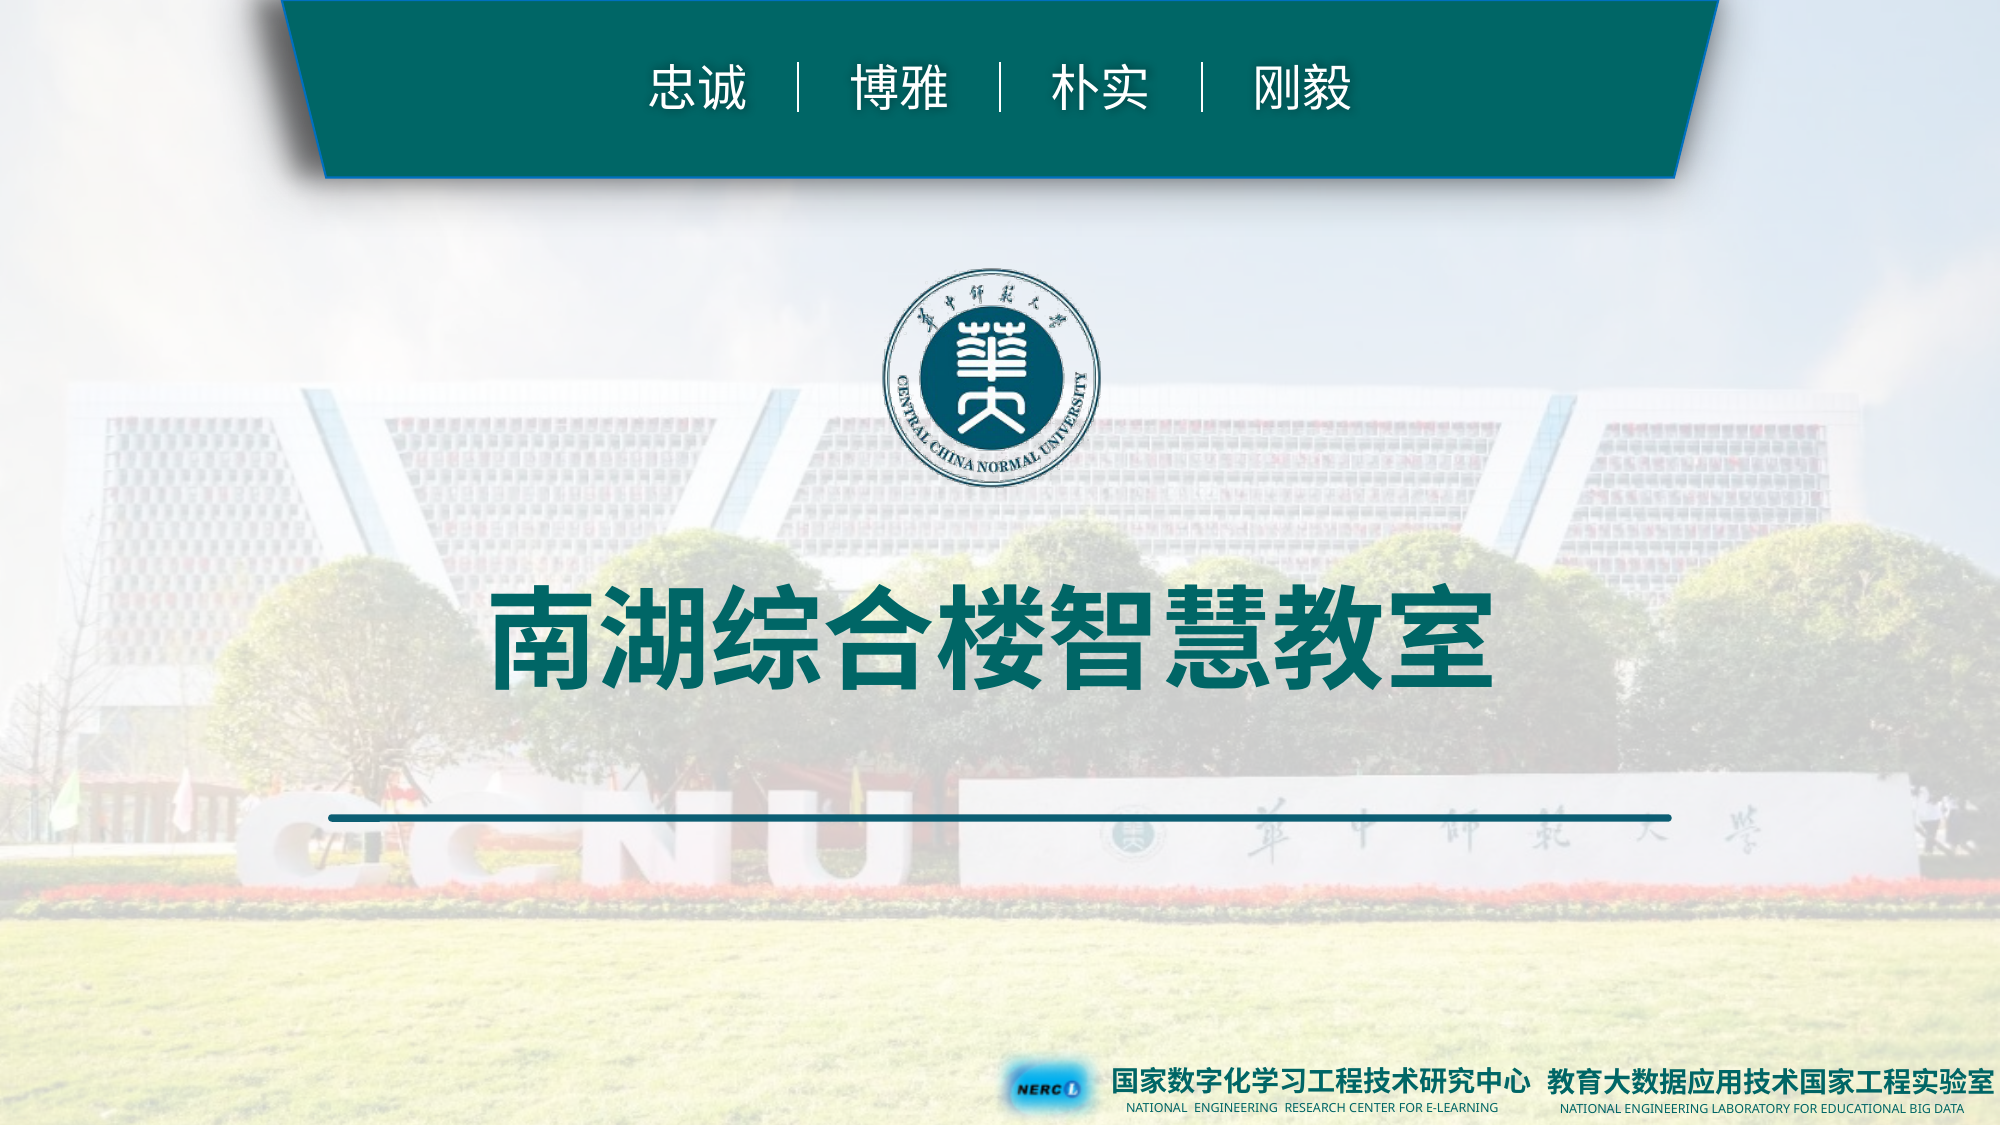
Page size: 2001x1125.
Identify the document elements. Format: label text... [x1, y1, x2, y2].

picture [991, 1046, 1106, 1125]
picture [880, 260, 1120, 501]
text_box 国家数字化学习工程技术研究中心 NATIONAL ENGINEERING RESEARCH CENTER FOR E-LEARNING [1106, 1048, 1550, 1116]
text_box 教育大数据应用技术国家工程实验室 NATIONAL ENGINEERING LABORATORY FOR EDUCATIONAL BIG DATA [1497, 1049, 2000, 1117]
list 南湖综合楼智慧教室 [319, 575, 1664, 714]
